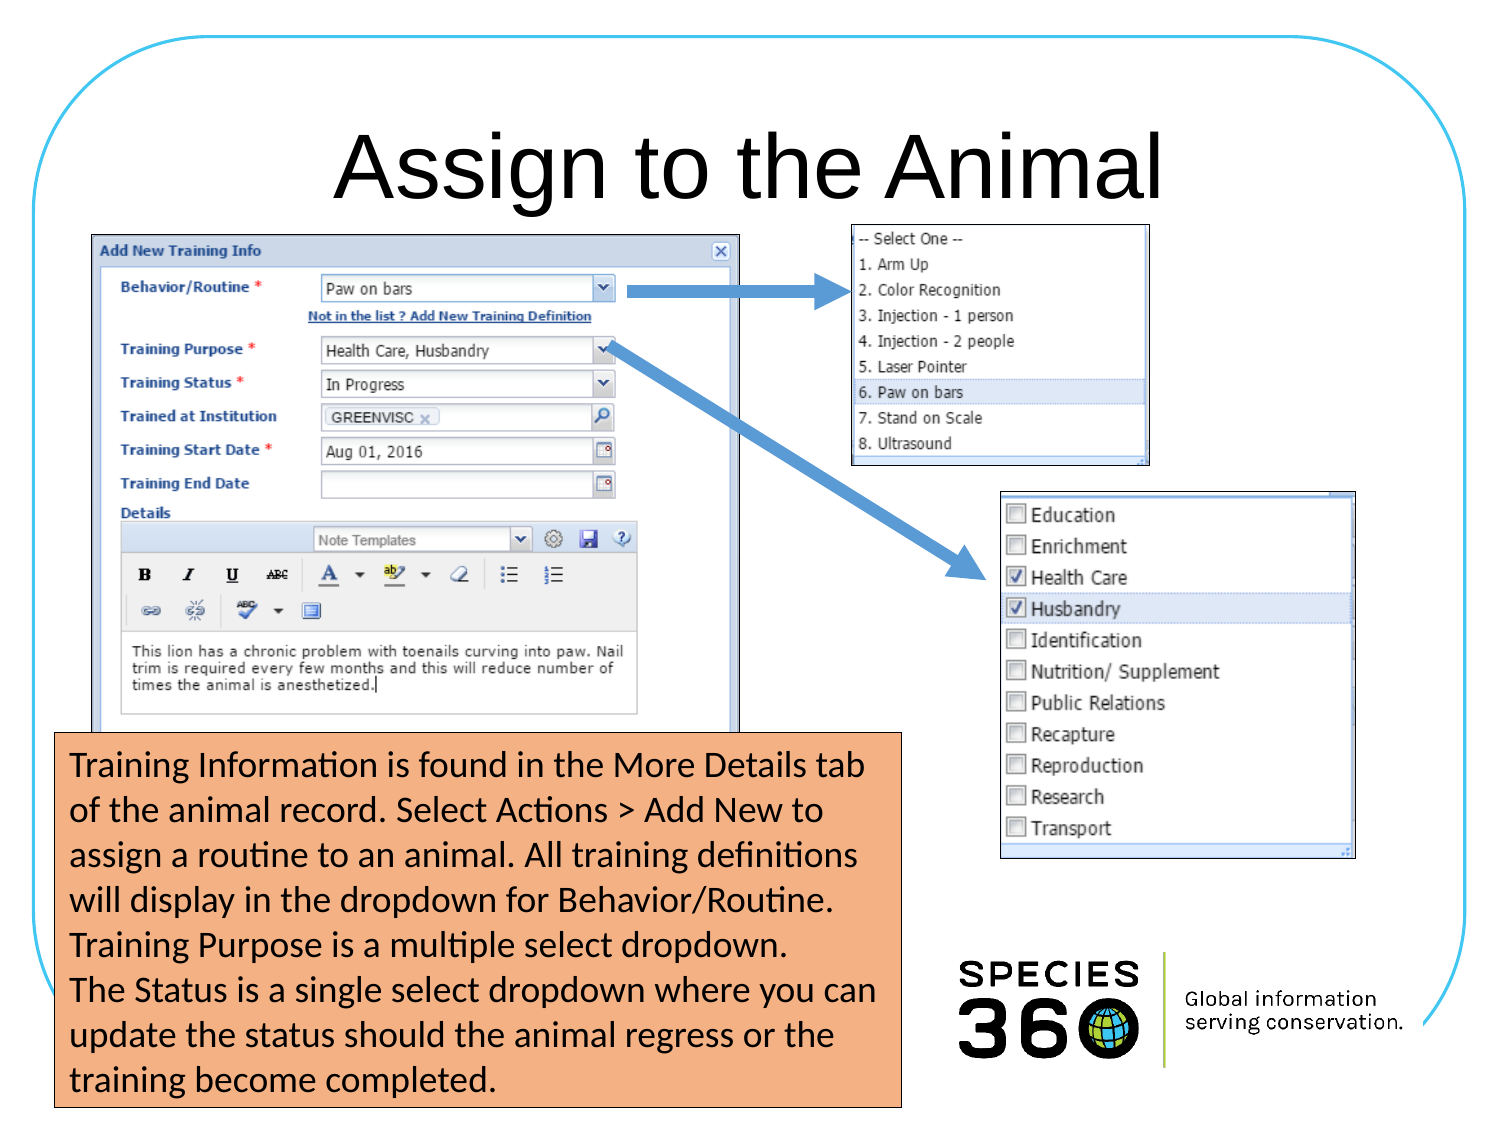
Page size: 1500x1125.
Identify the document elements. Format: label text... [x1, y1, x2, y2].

picture [1000, 491, 1356, 859]
picture [851, 224, 1150, 466]
text_box Training Information is found in the More Details tab of the animal record. Select Actions > Add New to assign a routine to an animal. All training definitions will display in the dropdown for Behavior/Routine. Training Purpose is a multiple select dropdown. The Status is a single select dropdown where you can update the status should the animal regress or the training become completed. [54, 732, 902, 1108]
title Assign to the Animal [103, 59, 1397, 278]
picture [954, 944, 1407, 1075]
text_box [608, 344, 987, 581]
picture [91, 234, 740, 813]
